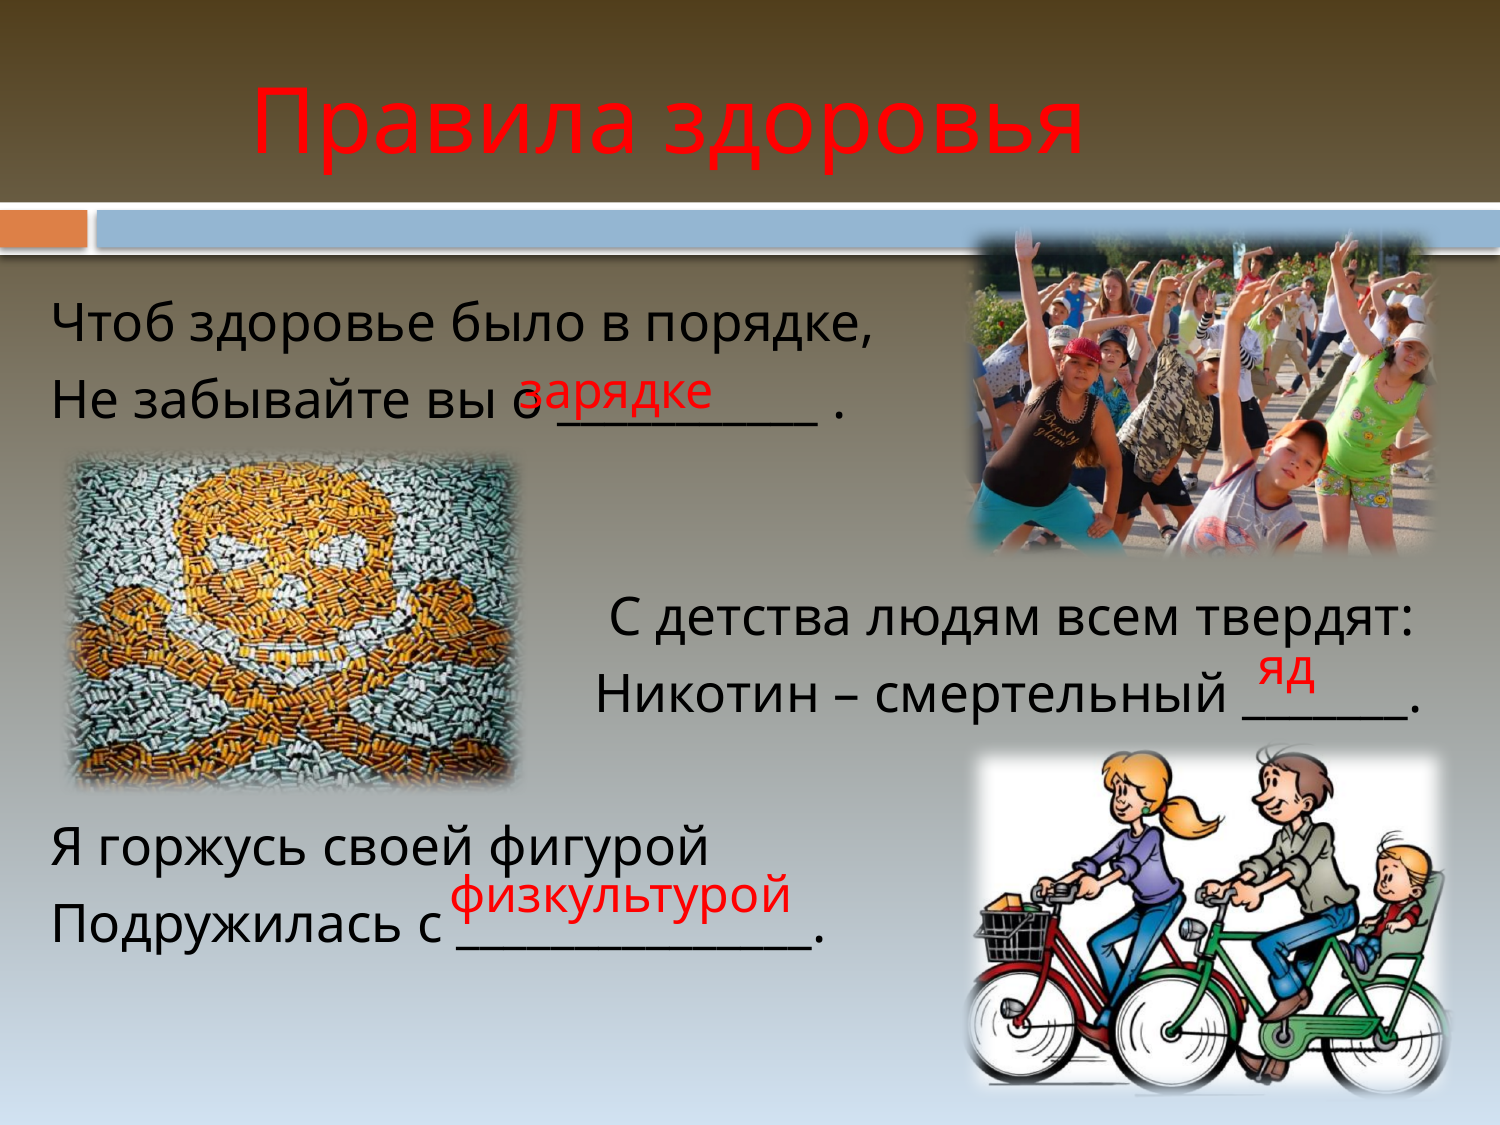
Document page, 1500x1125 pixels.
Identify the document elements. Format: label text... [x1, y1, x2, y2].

picture [960, 222, 1442, 563]
picture [58, 444, 528, 797]
title Правила здоровья [0, 35, 1338, 198]
picture [960, 737, 1456, 1102]
text_box яд [1230, 627, 1442, 703]
list Чтоб здоровье было в порядке, Не забывайте вы о ___________ . С детства людям всем твердят: Никотин – смертельный _______. Я горжусь своей фигурой Подружилась с _______________. [35, 281, 1438, 1055]
text_box физкультурой [421, 855, 938, 931]
text_box зарядке [492, 351, 900, 427]
